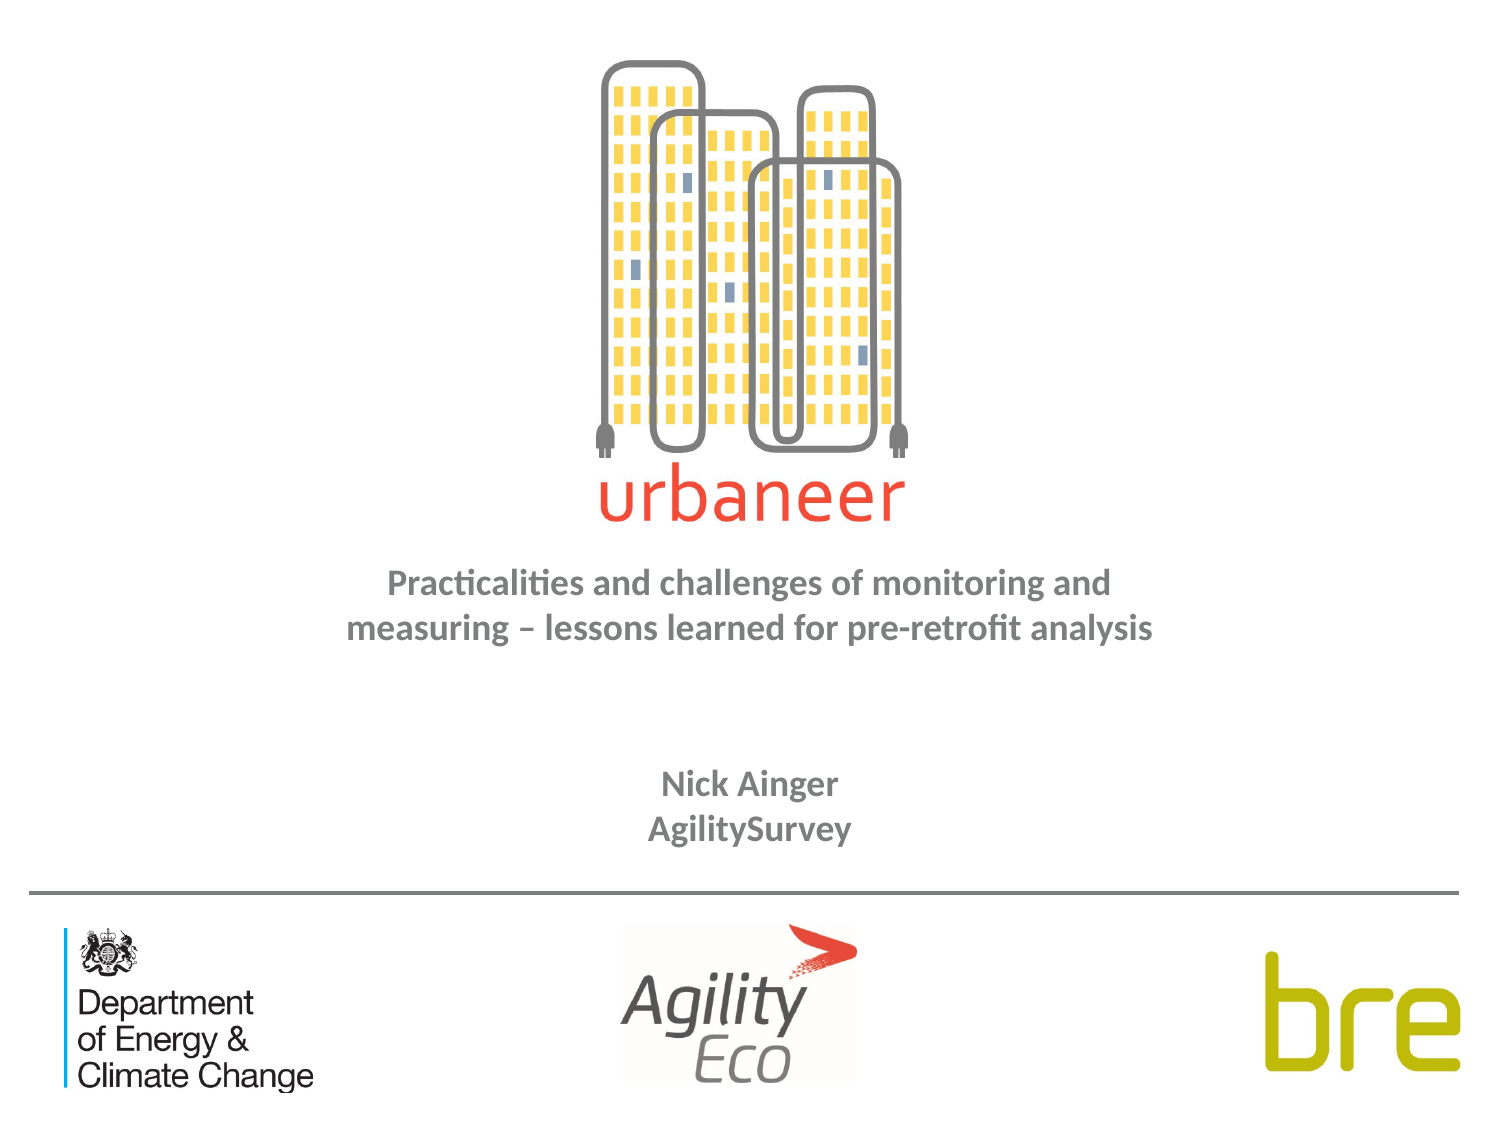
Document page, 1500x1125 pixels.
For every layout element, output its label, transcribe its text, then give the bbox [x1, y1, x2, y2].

picture [619, 924, 857, 1083]
text_box Practicalities and challenges of monitoring and measuring – lessons learned for pre-retrofit analysis [306, 550, 1193, 656]
picture [545, 60, 955, 593]
picture [1262, 948, 1463, 1074]
text_box Nick Ainger AgilitySurvey [578, 751, 922, 857]
picture [64, 928, 314, 1094]
